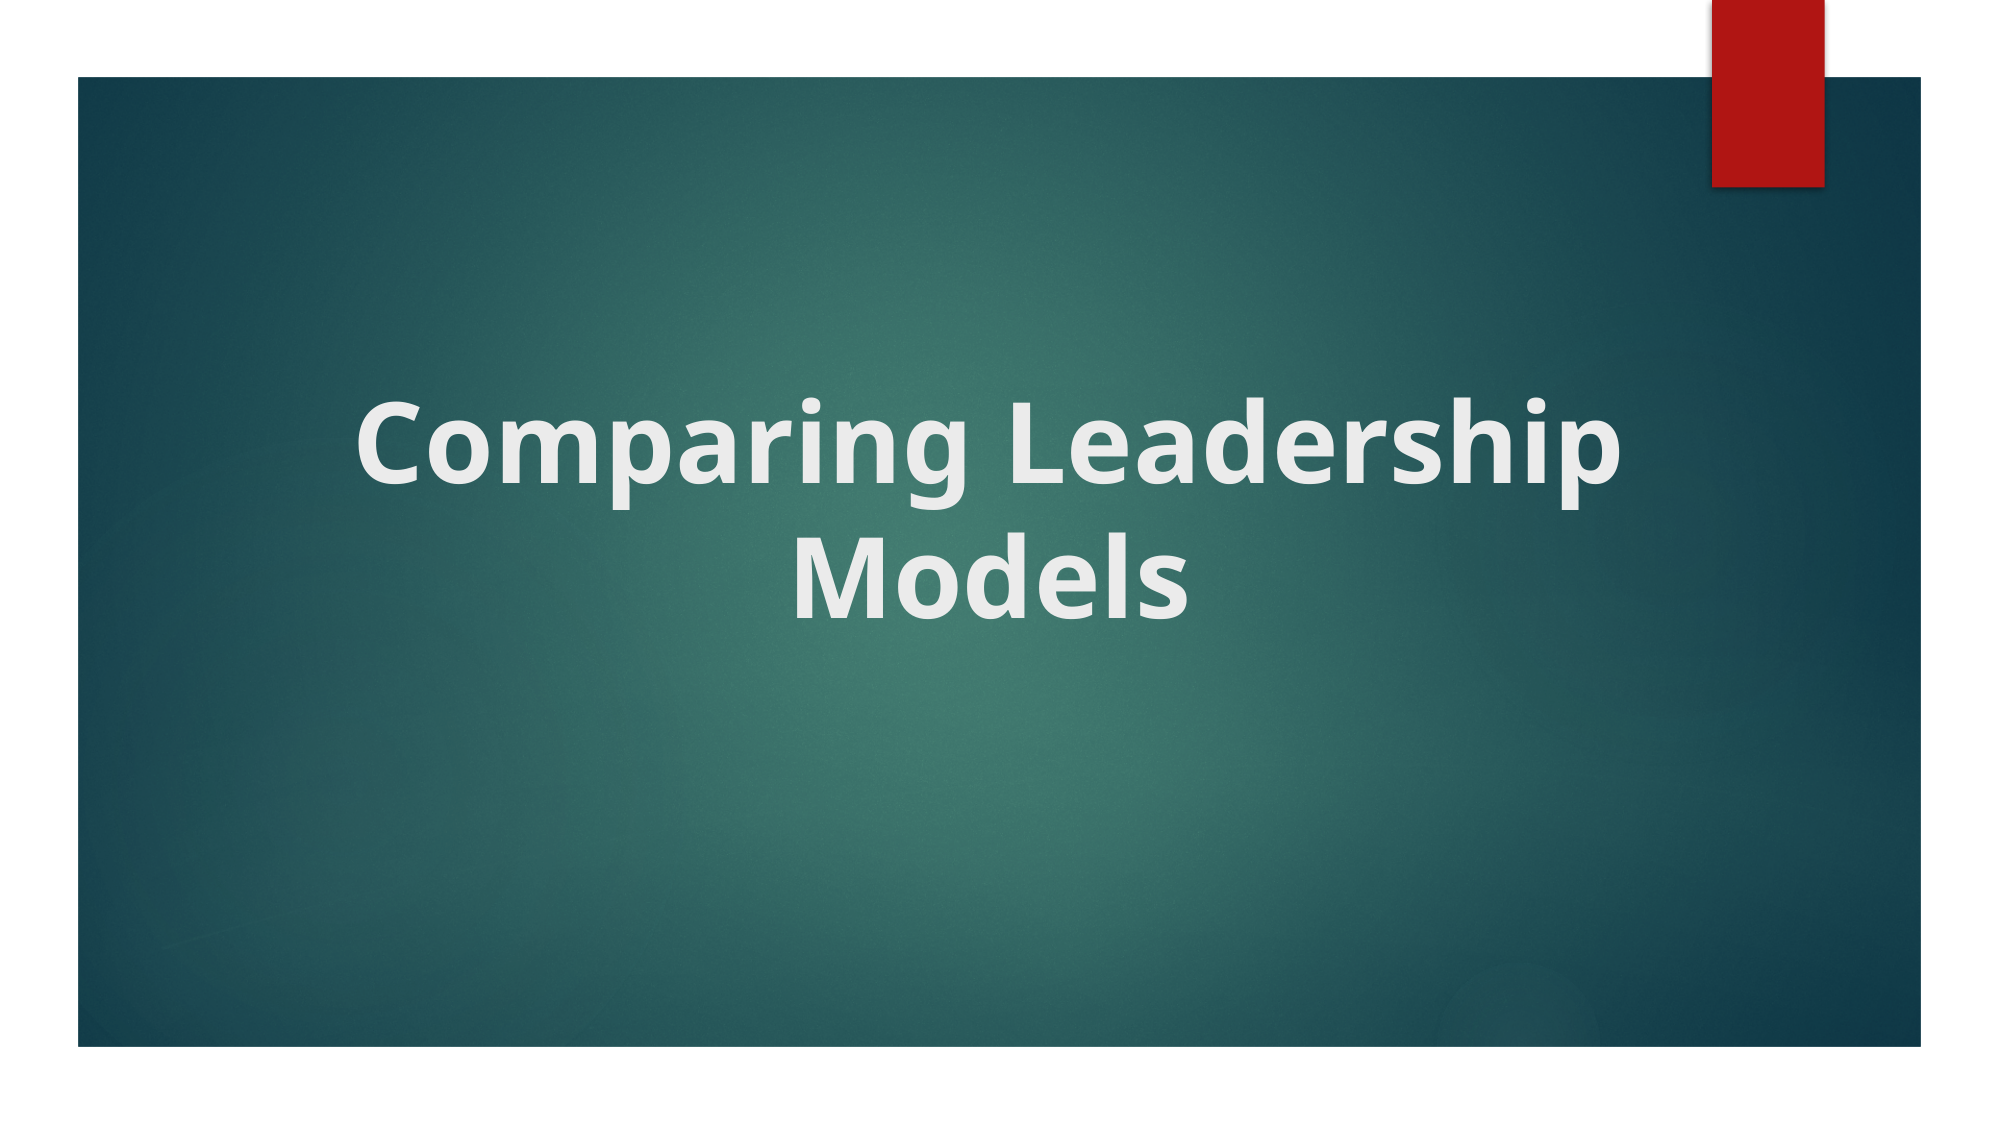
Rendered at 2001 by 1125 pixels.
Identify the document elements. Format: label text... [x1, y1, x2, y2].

title Comparing Leadership Models [265, 344, 1714, 784]
